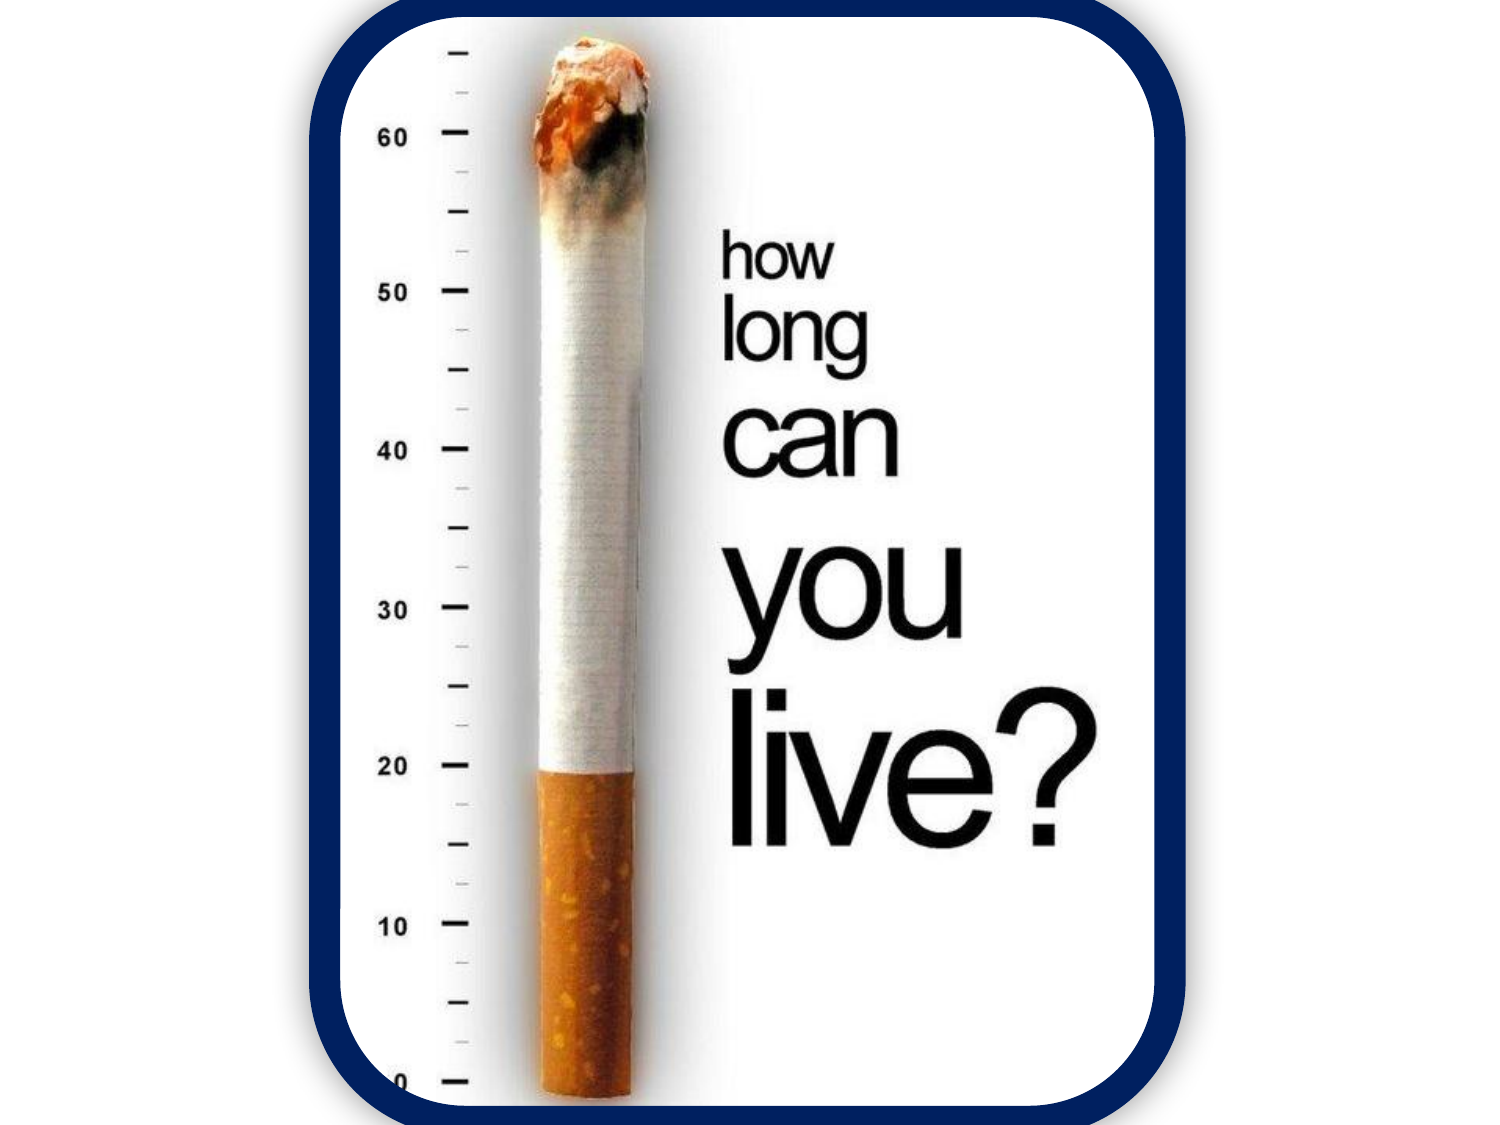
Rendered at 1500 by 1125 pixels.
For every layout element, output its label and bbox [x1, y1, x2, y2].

picture [324, 1, 1171, 1122]
